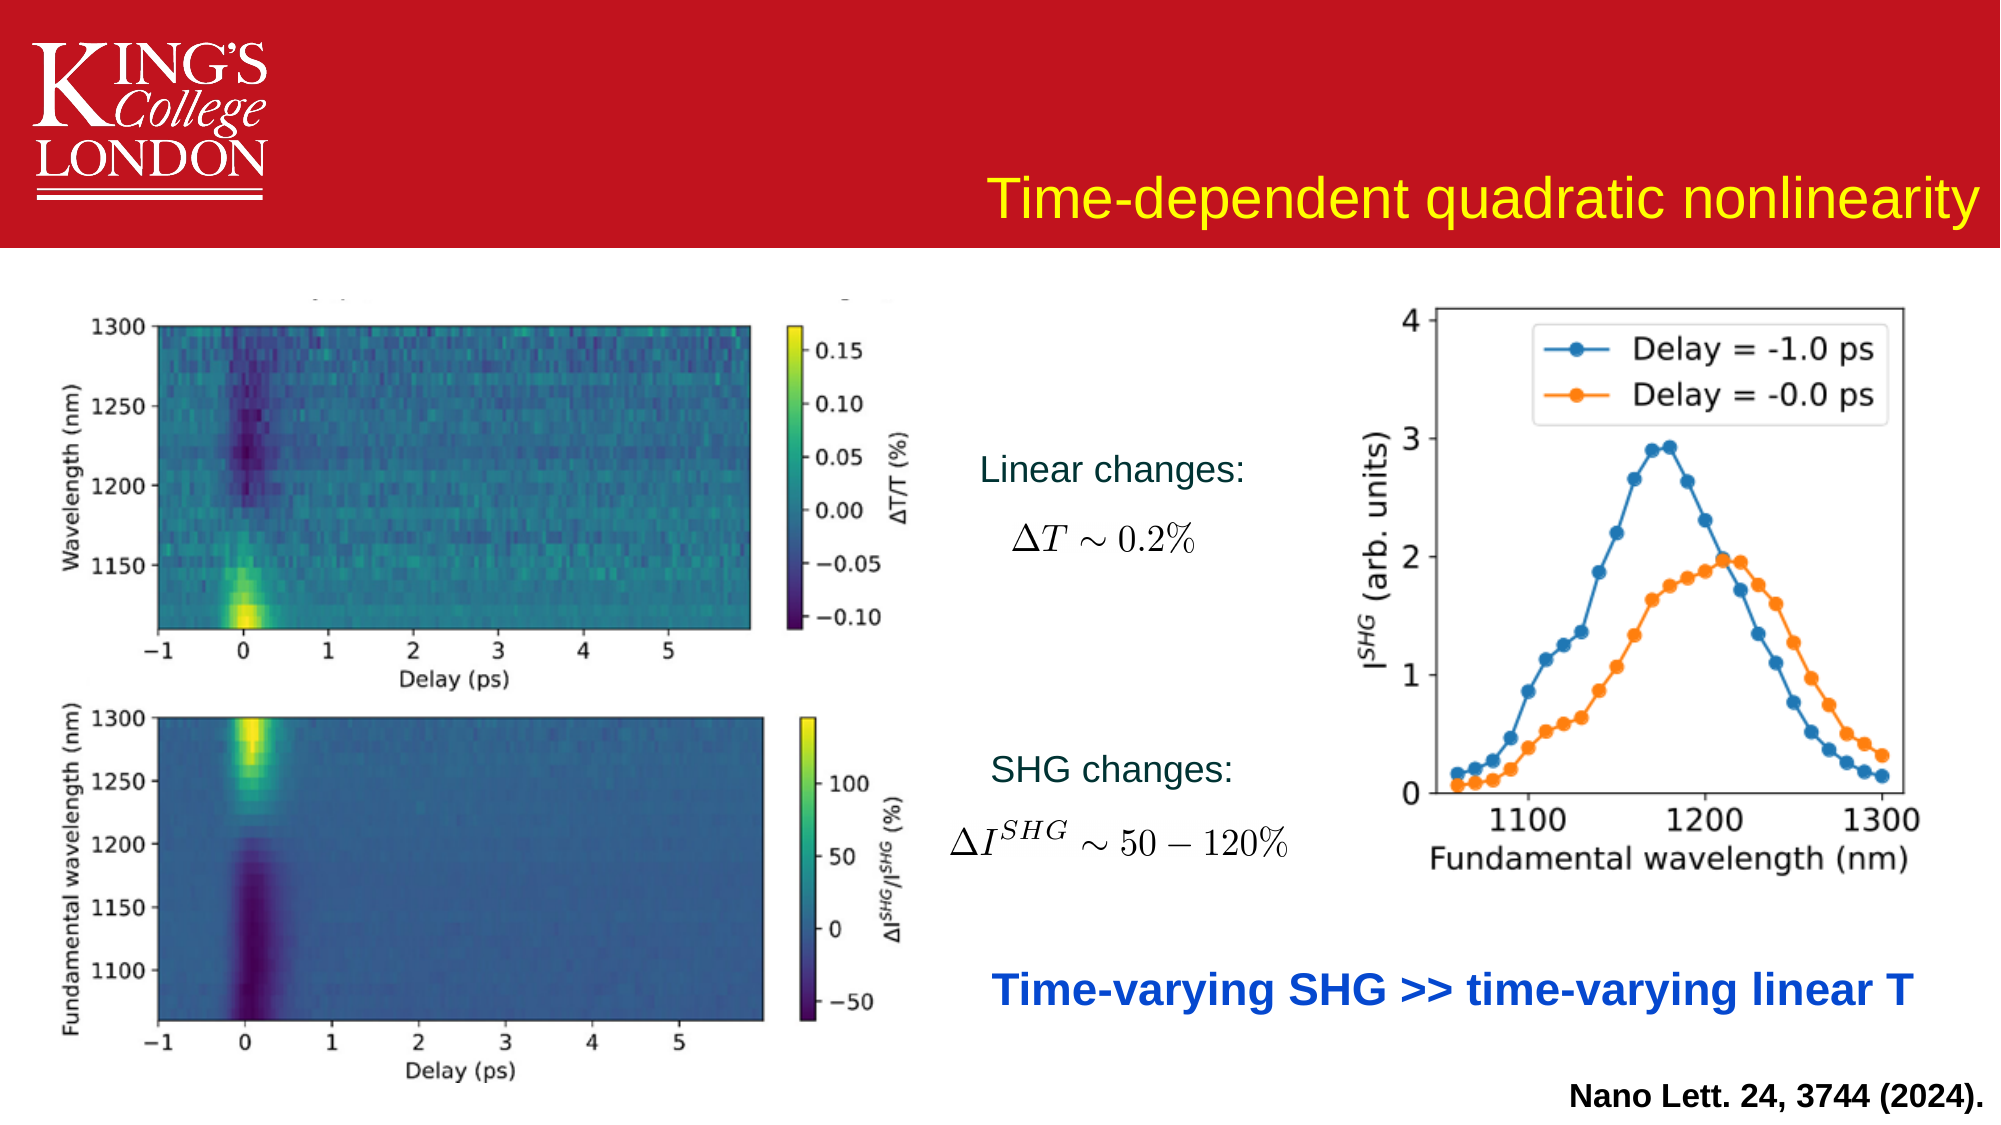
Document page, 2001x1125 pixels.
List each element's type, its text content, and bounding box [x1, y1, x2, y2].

text_box Nano Lett. 24, 3744 (2024). [1082, 1070, 2000, 1122]
picture [31, 42, 268, 200]
picture [1337, 291, 1938, 892]
picture [950, 820, 1287, 857]
text_box SHG changes: [975, 707, 1332, 832]
text_box Time-dependent quadratic nonlinearity [728, 127, 2000, 272]
text_box Linear changes: [964, 408, 1332, 533]
text_box Time-varying SHG >> time-varying linear T [976, 951, 1946, 1082]
picture [56, 299, 923, 1083]
picture [1011, 521, 1195, 553]
